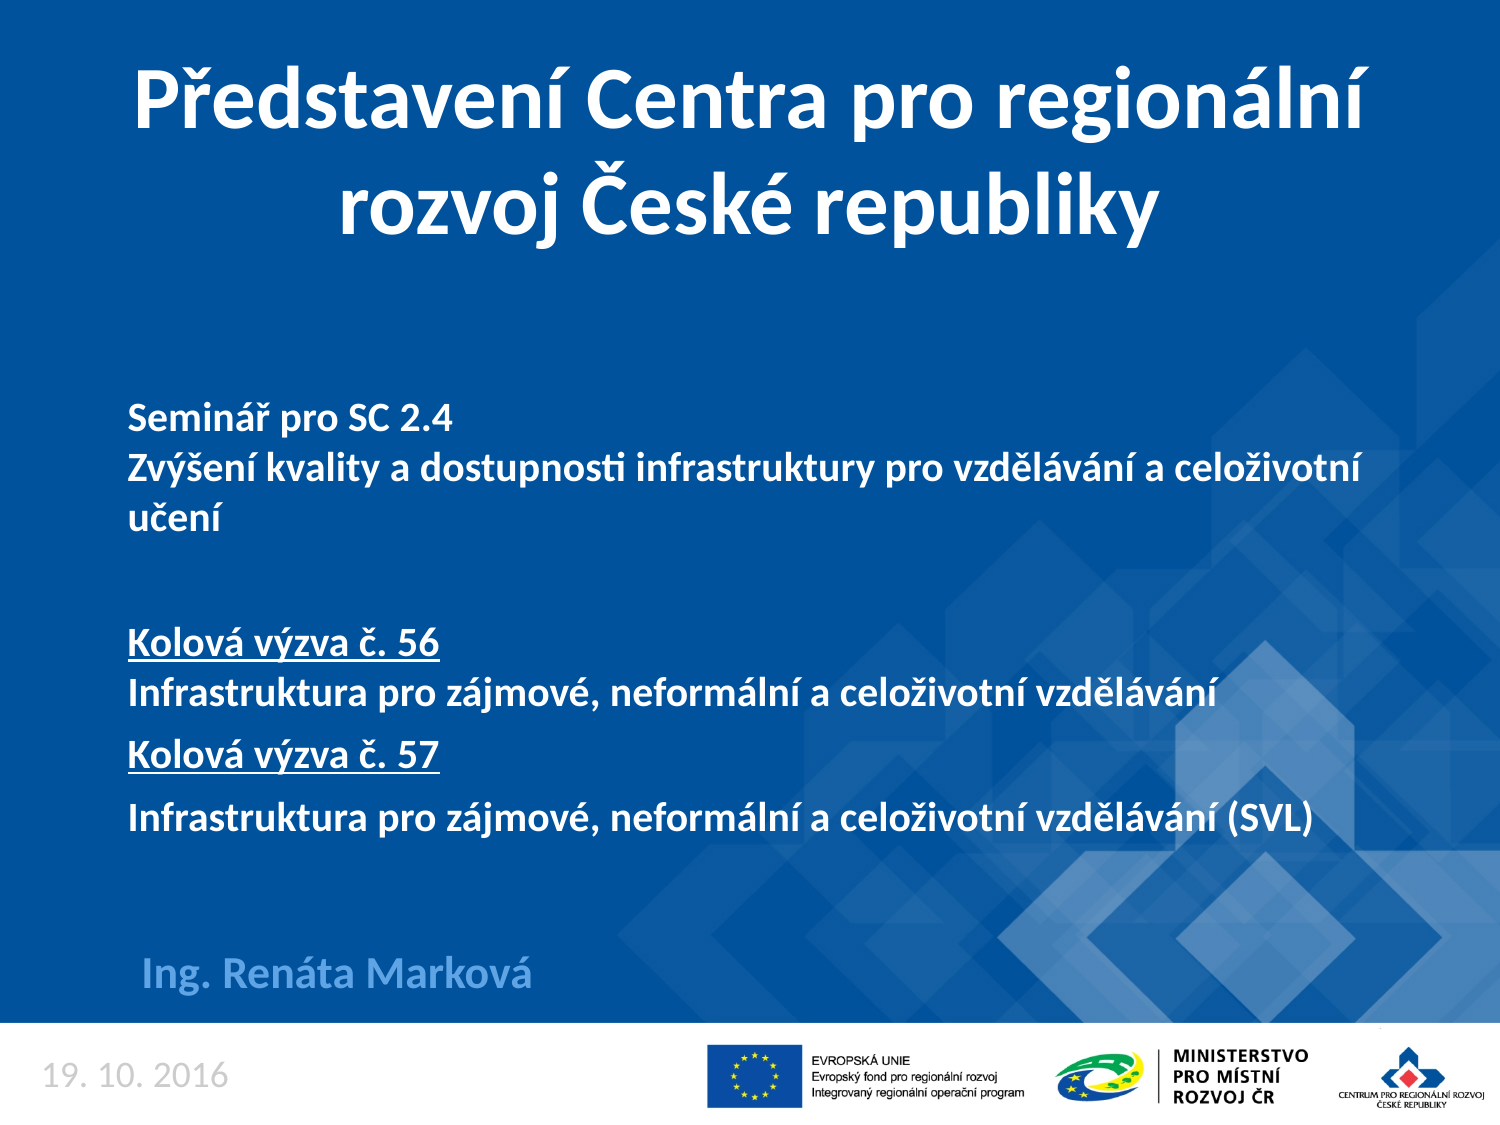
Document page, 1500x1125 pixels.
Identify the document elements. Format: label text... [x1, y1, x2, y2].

title Představení Centra pro regionální rozvoj České republiky [112, 31, 1388, 360]
picture [0, 0, 1500, 1125]
list 19. 10. 2016 [25, 1042, 355, 1104]
subtitle Ing. Renáta Marková [126, 934, 1177, 1029]
list Seminář pro SC 2.4 Zvýšení kvality a dostupnosti infrastruktury pro vzdělávání a celoživotní učení Kolová výzva č. 56 Infrastruktura pro zájmové, neformální a celoživotní vzdělávání Kolová výzva č. 57 Infrastruktura pro zájmové, neformální a celoživotní vzdělávání (SVL) [112, 381, 1388, 861]
